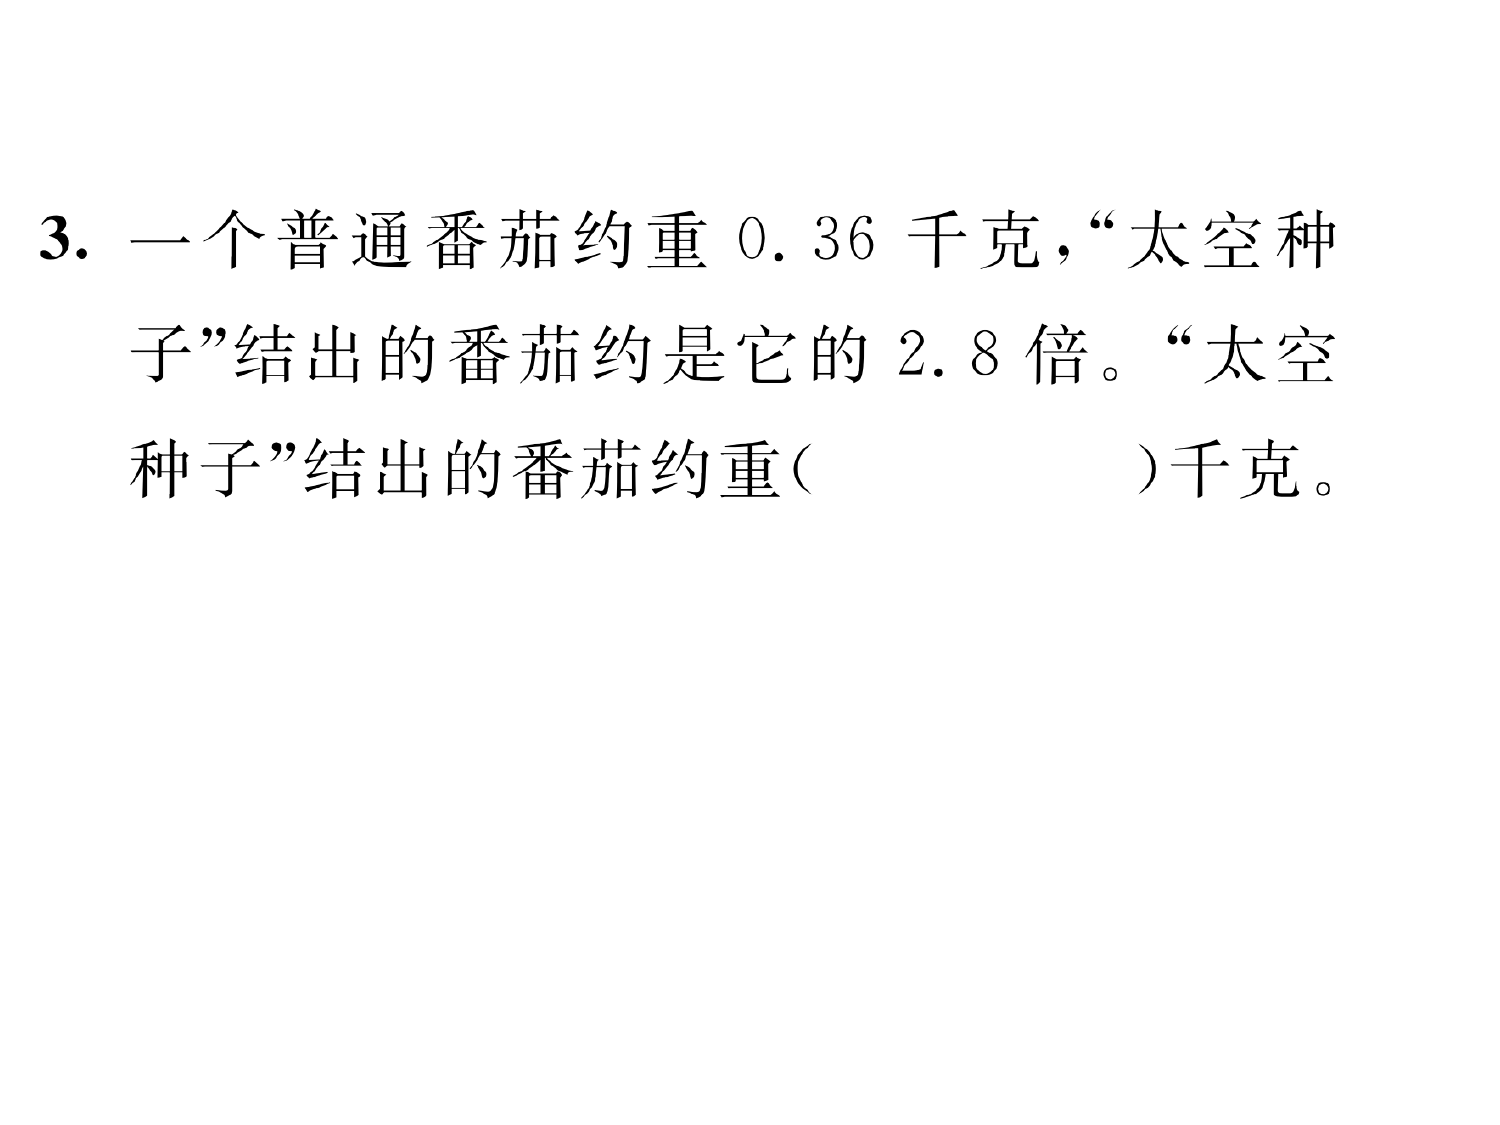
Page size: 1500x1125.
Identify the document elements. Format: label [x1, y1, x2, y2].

picture [35, 177, 1453, 517]
